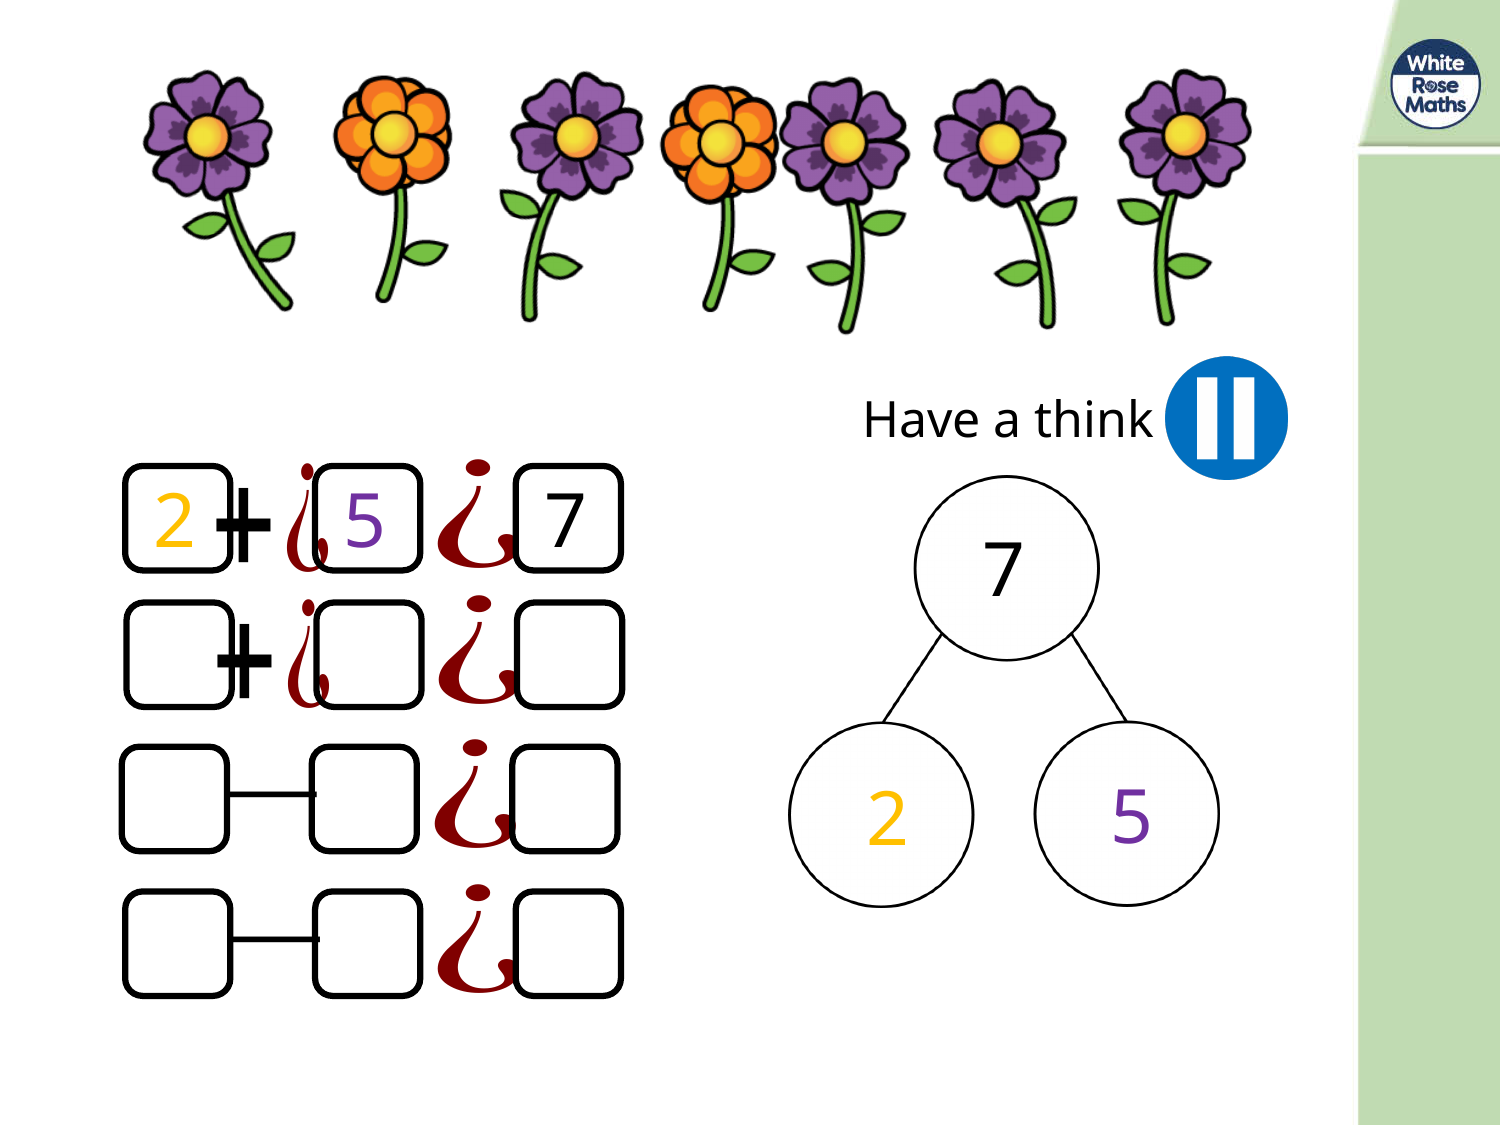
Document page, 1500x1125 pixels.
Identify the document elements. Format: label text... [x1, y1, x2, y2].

text_box 5 [311, 465, 326, 570]
text_box 7 [511, 465, 527, 570]
text_box [124, 890, 232, 997]
text_box [310, 745, 418, 853]
text_box [515, 601, 624, 708]
text_box 7 [610, 465, 621, 475]
text_box 5 [412, 562, 420, 570]
text_box [514, 464, 622, 572]
text_box [315, 601, 423, 708]
text_box 2 [223, 562, 230, 570]
text_box 5 [409, 465, 420, 474]
text_box [514, 890, 622, 997]
text_box 7 [613, 561, 621, 570]
text_box Have a think [847, 388, 1165, 455]
text_box [120, 745, 228, 853]
text_box [125, 601, 233, 708]
text_box 2 [121, 465, 136, 570]
text_box [511, 745, 619, 853]
text_box [314, 890, 422, 997]
text_box 2 [219, 465, 230, 474]
picture [0, 0, 1500, 1125]
text_box [124, 464, 232, 572]
text_box [314, 464, 422, 572]
